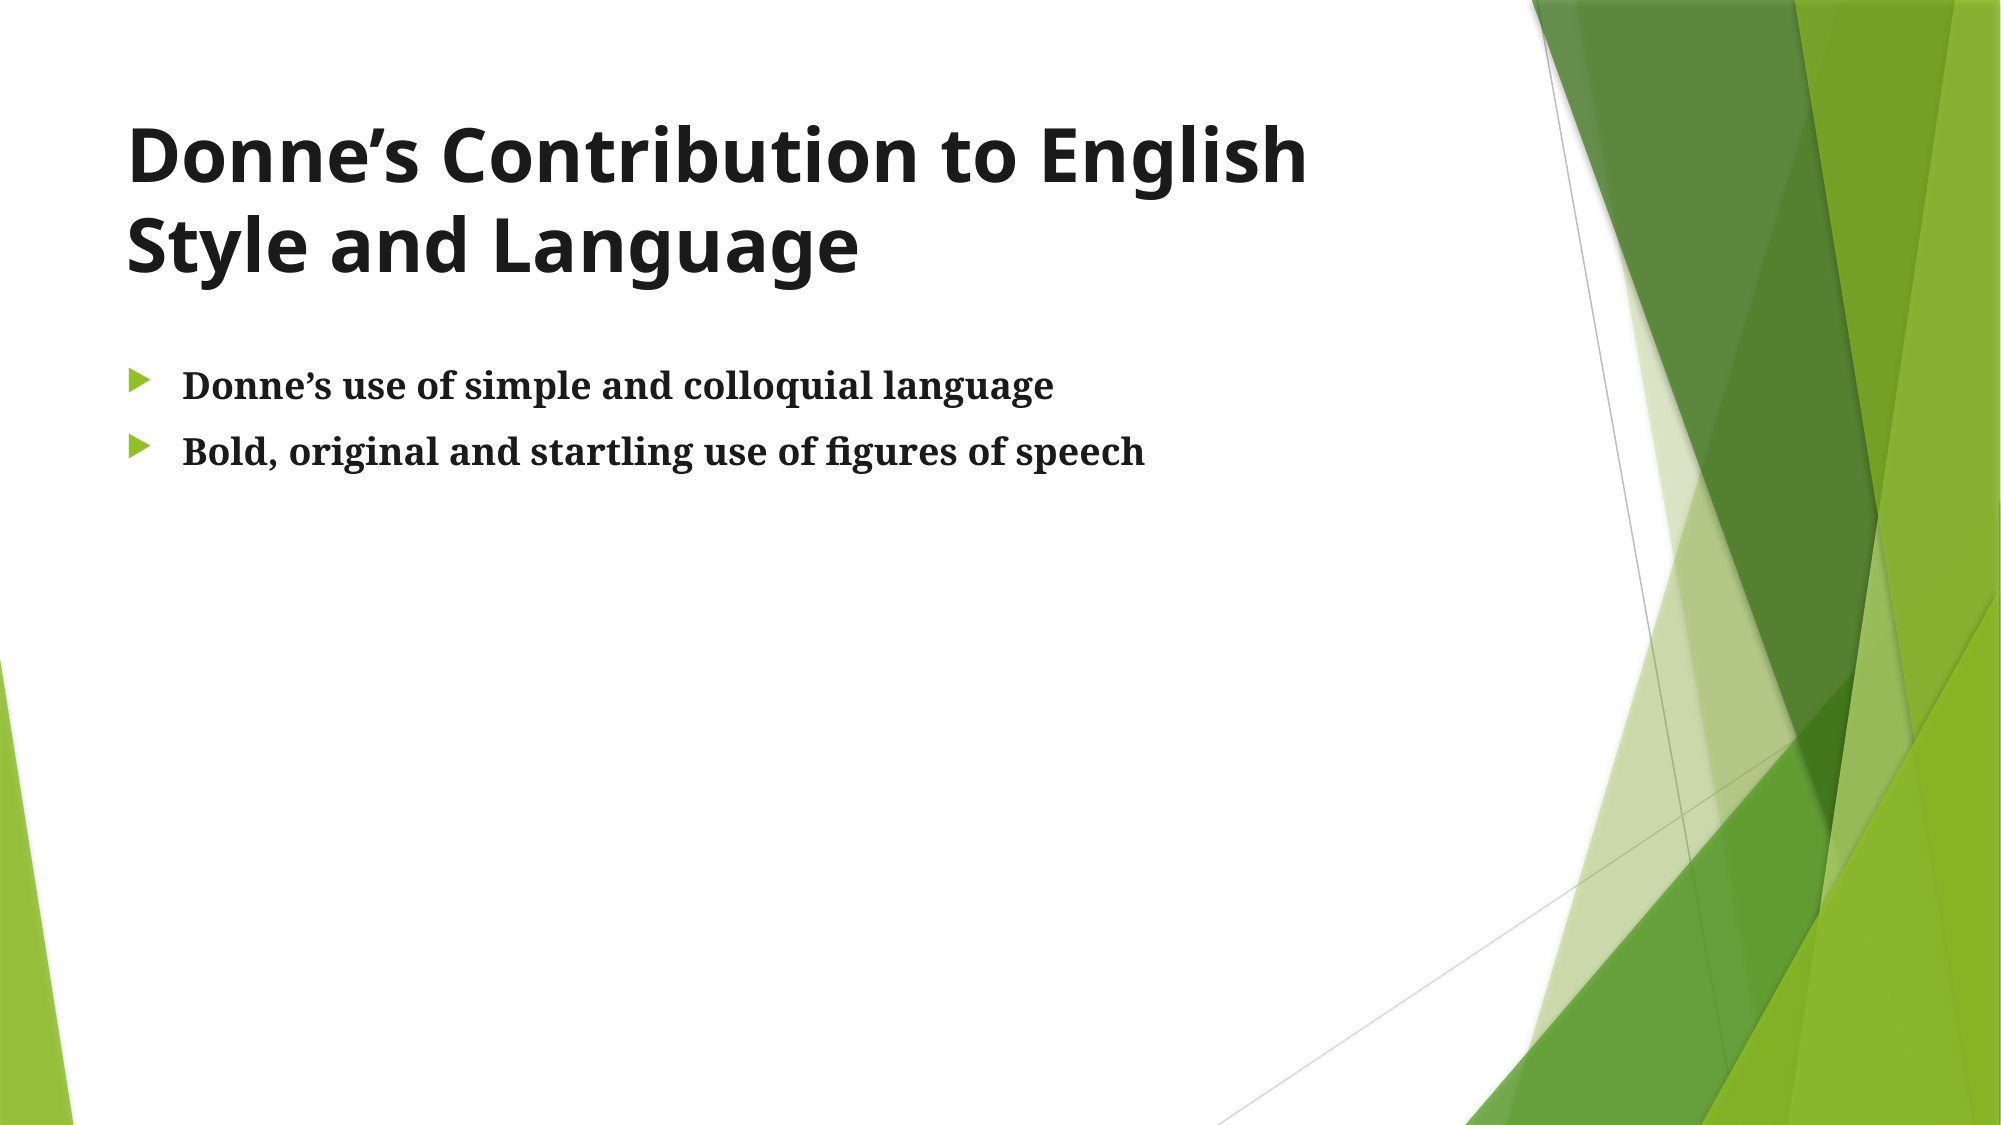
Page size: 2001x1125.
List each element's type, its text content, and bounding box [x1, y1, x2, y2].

title Donne’s Contribution to English Style and Language [111, 99, 1522, 317]
list Donne’s use of simple and colloquial language Bold, original and startling use of figures of speech [111, 354, 1522, 992]
